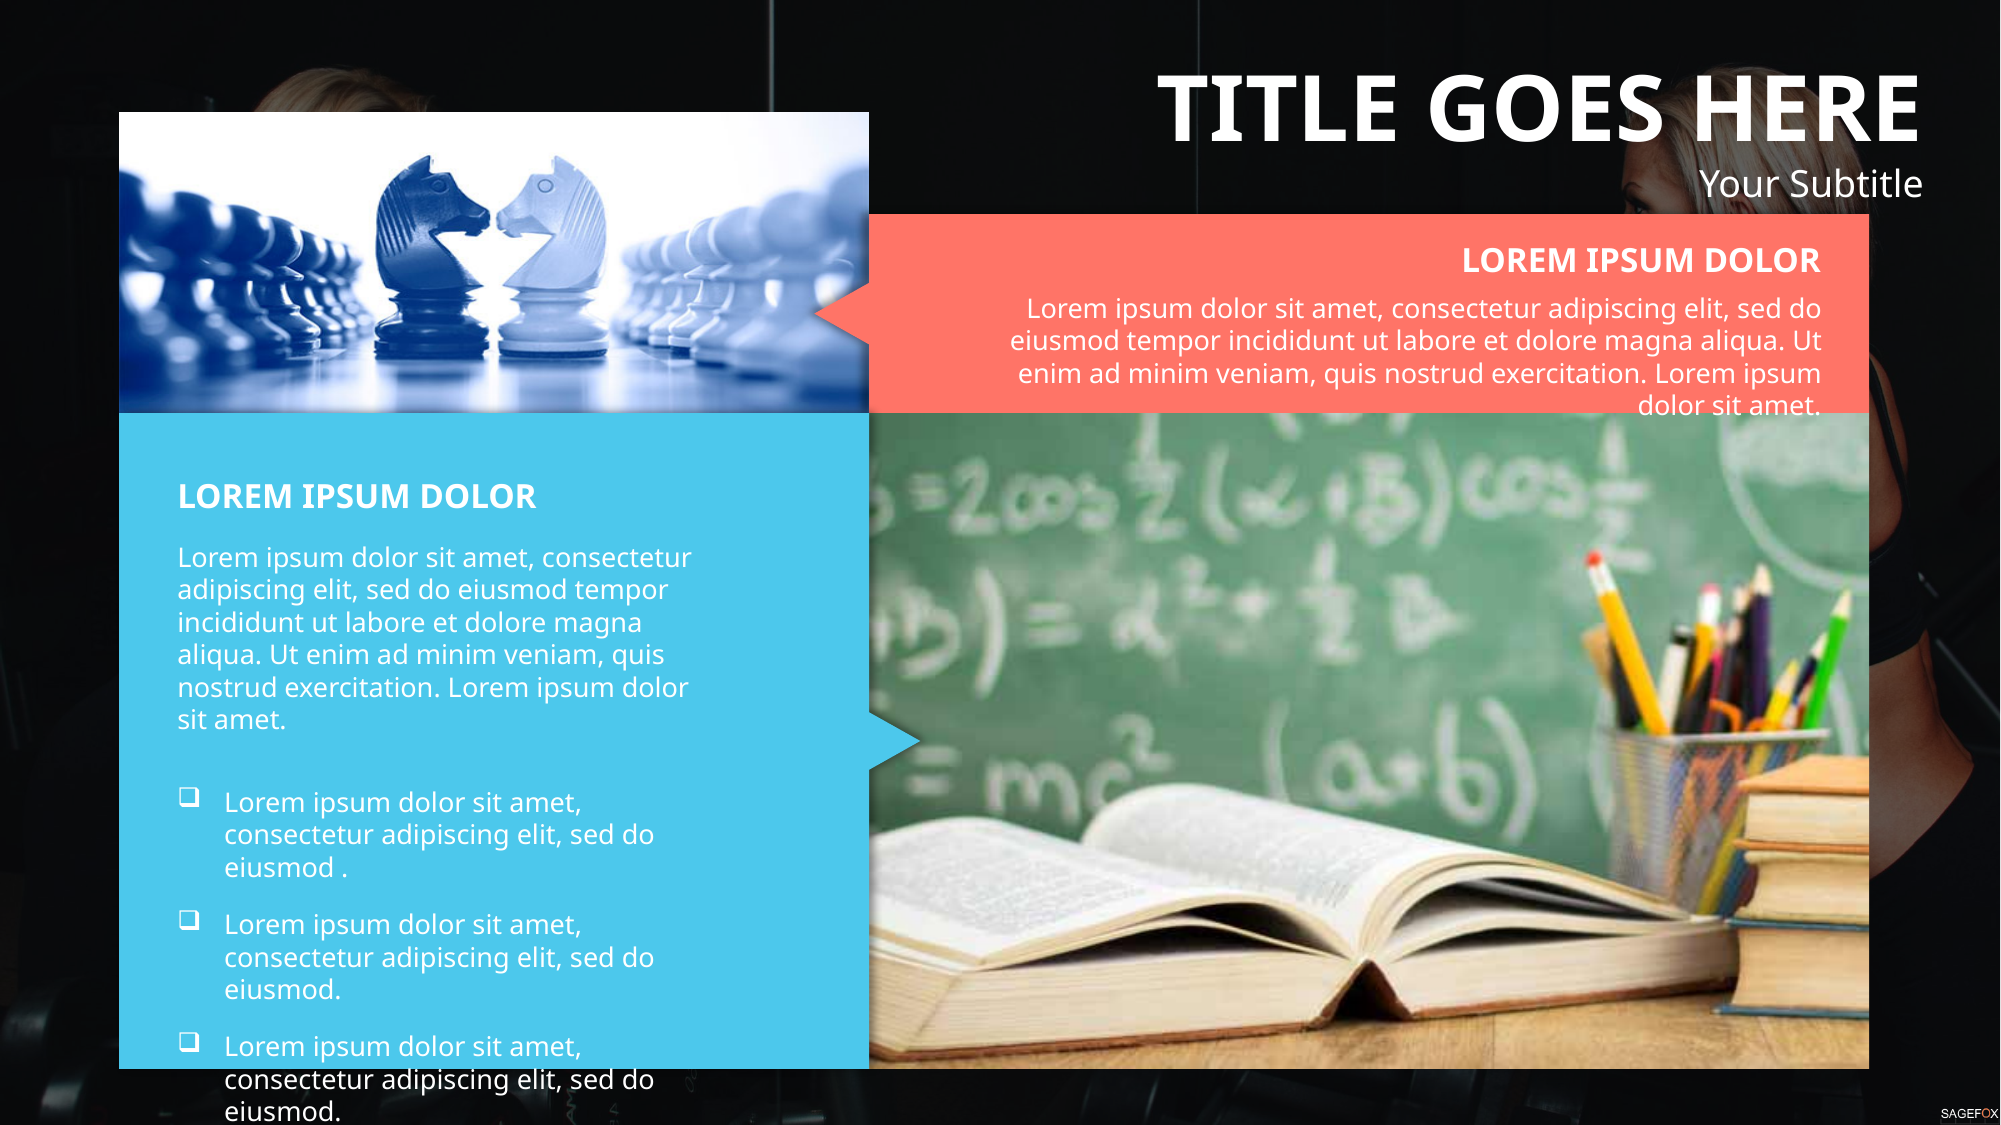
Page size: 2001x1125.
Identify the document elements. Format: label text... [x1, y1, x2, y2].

text_box [118, 111, 870, 412]
text_box [880, 412, 1870, 1070]
text_box [812, 212, 1871, 415]
picture [0, 0, 2001, 1125]
text_box LOREM IPSUM DOLOR Lorem ipsum dolor sit amet, consectetur adipiscing elit, sed do eiusmod tempor incididunt ut labore et dolore magna aliqua. Ut enim ad minim veniam, quis nostrud exercitation. Lorem ipsum dolor sit amet. Lorem ipsum dolor sit amet, consectetur adipiscing elit, sed do eiusmod . Lorem ipsum dolor sit amet, consectetur adipiscing elit, sed do eiusmod. Lorem ipsum dolor sit amet, consectetur adipiscing elit, sed do eiusmod. [162, 467, 717, 1125]
text_box [118, 412, 923, 1070]
text_box LOREM IPSUM DOLOR Lorem ipsum dolor sit amet, consectetur adipiscing elit, sed do eiusmod tempor incididunt ut labore et dolore magna aliqua. Ut enim ad minim veniam, quis nostrud exercitation. Lorem ipsum dolor sit amet. [987, 231, 1837, 444]
text_box TITLE GOES HERE Your Subtitle [1035, 42, 1939, 212]
